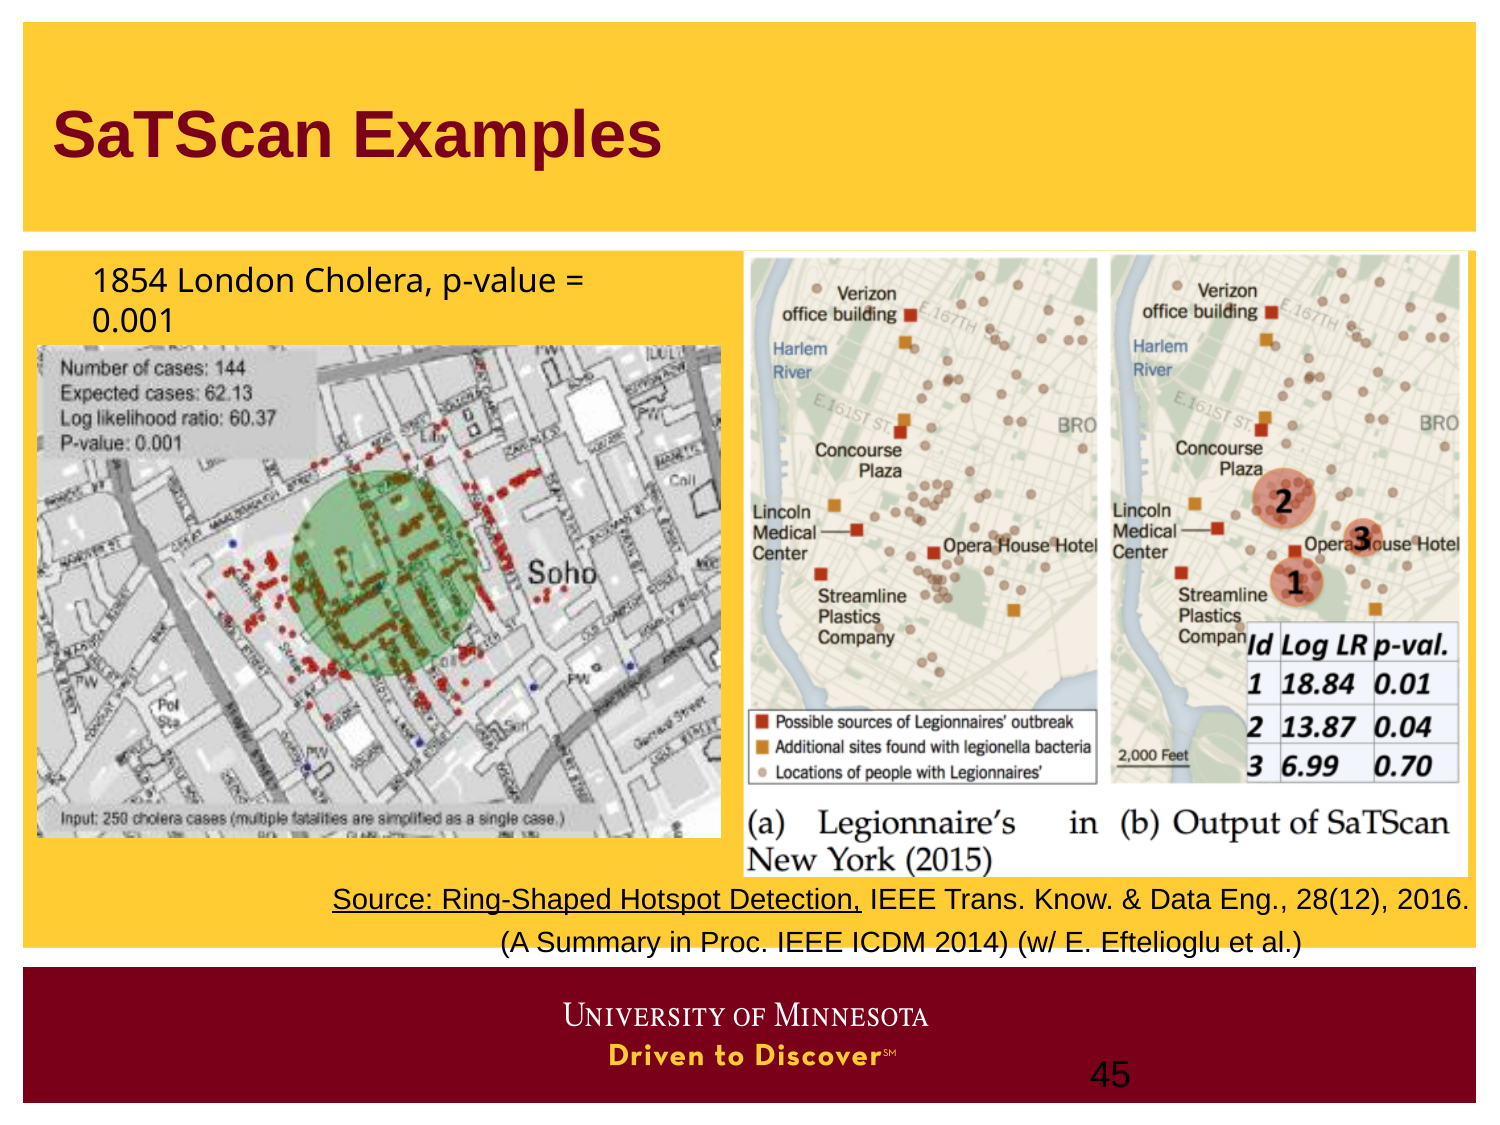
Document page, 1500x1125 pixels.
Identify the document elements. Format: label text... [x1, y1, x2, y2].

slide_number 45 [1074, 1042, 1425, 1103]
text_box Source: Ring-Shaped Hotspot Detection, IEEE Trans. Know. & Data Eng., 28(12), 2016. (A Summary in Proc. IEEE ICDM 2014) (w/ E. Eftelioglu et al.) [291, 873, 1500, 966]
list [743, 251, 1469, 878]
text_box 1854 London Cholera, p-value = 0.001 [77, 251, 681, 344]
picture [23, 22, 1476, 1103]
title SaTScan Examples [37, 49, 1451, 213]
